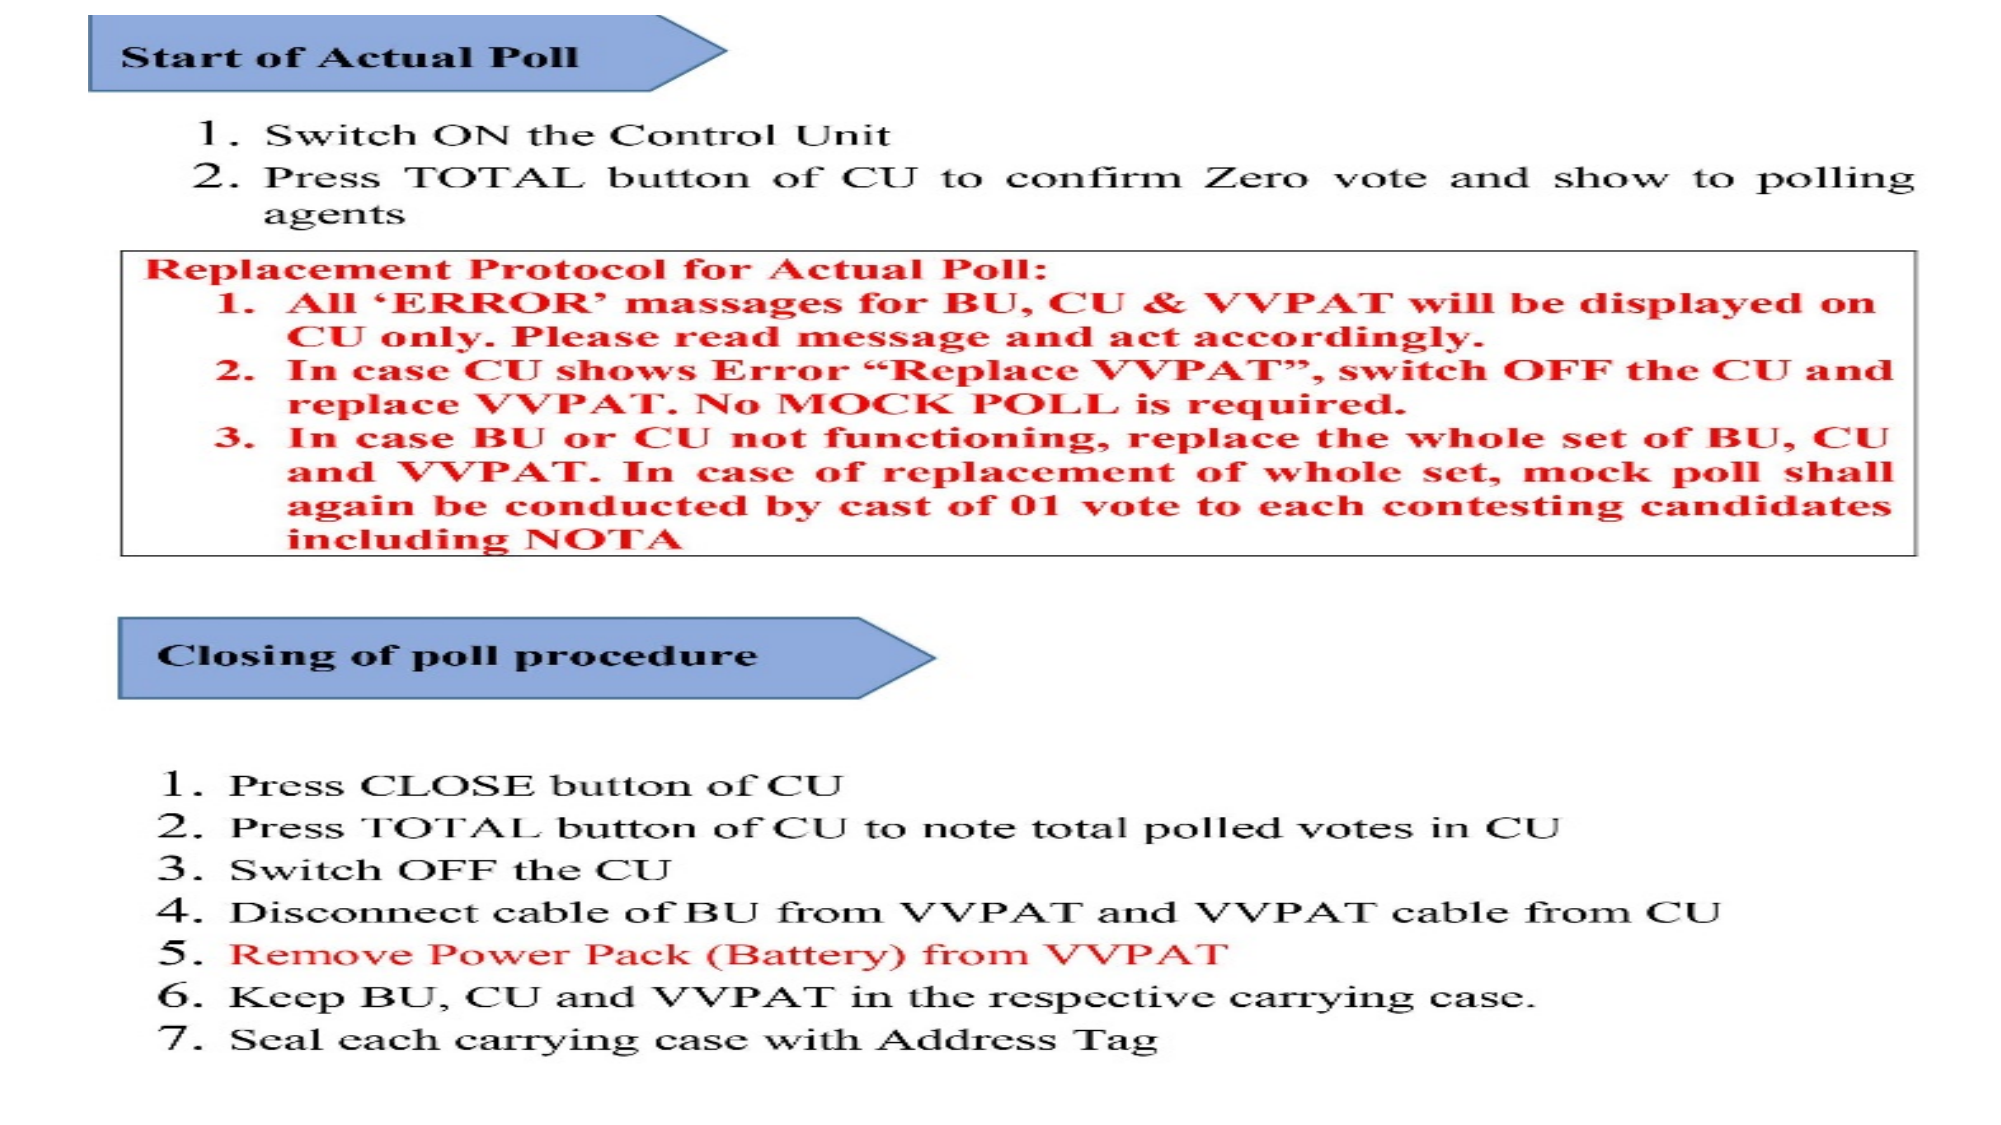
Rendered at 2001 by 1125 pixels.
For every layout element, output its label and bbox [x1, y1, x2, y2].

picture [87, 15, 1951, 1094]
